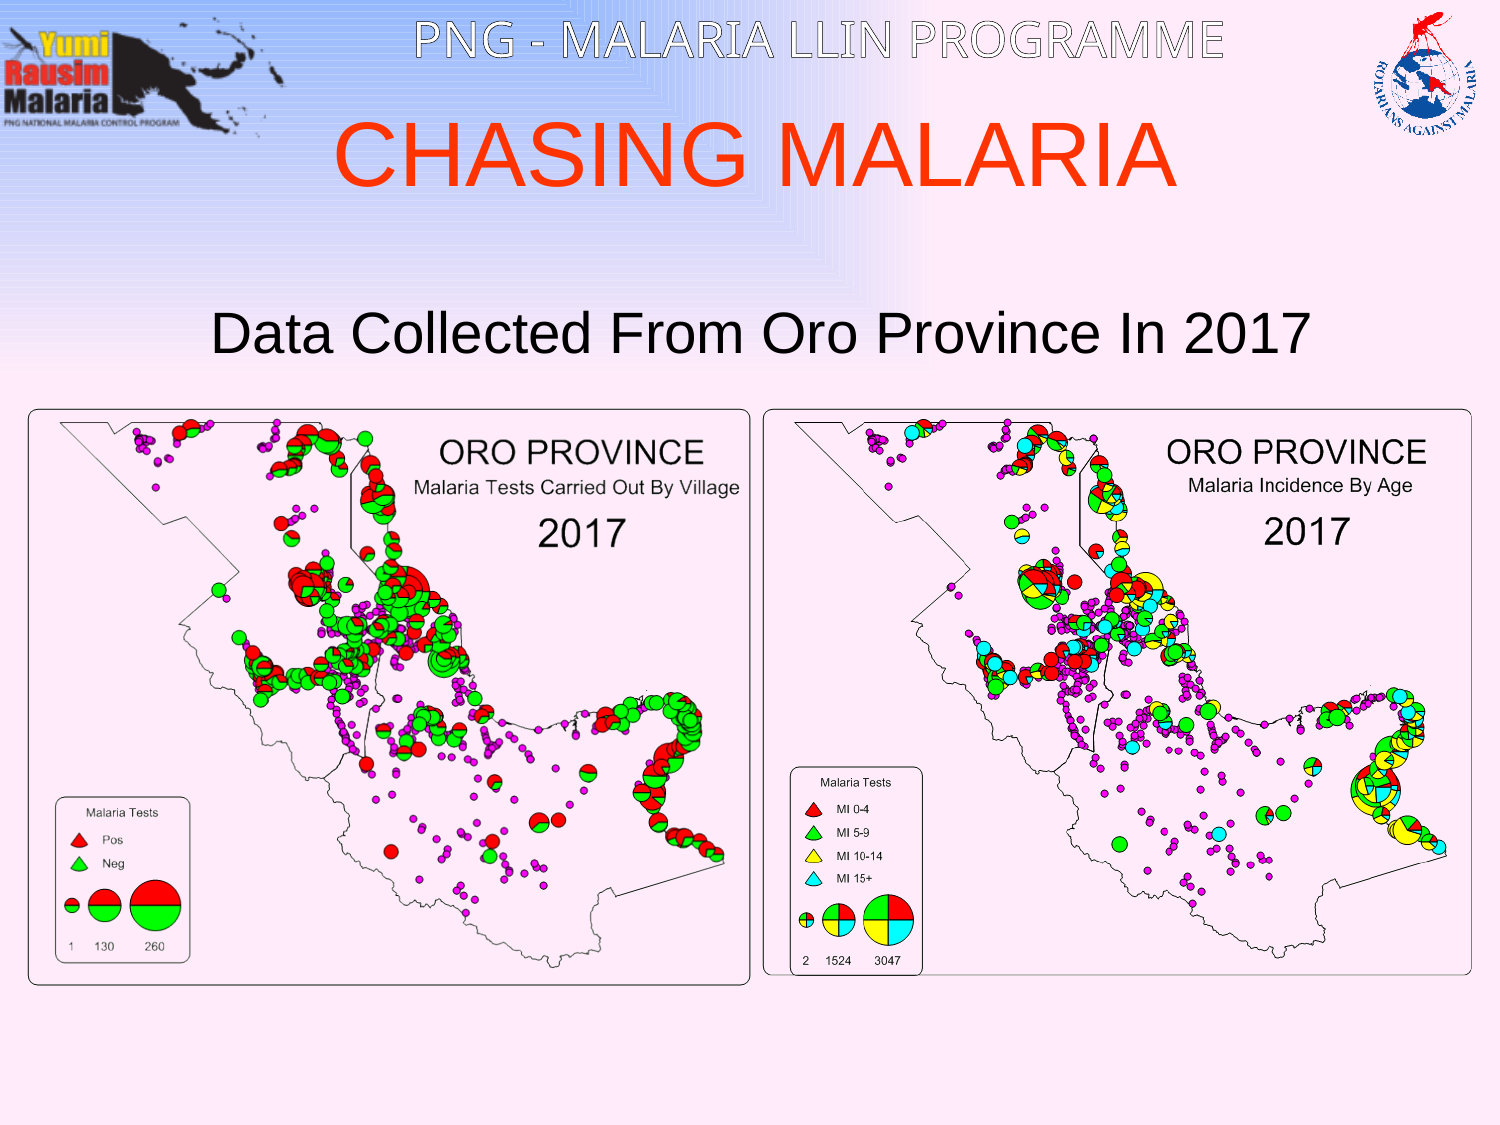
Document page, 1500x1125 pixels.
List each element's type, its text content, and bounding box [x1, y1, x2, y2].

picture [1349, 0, 1500, 148]
picture [0, 0, 288, 144]
text_box CHASING MALARIA [87, 87, 1425, 213]
text_box PNG - MALARIA LLIN PROGRAMME [299, 0, 1338, 75]
picture [27, 408, 751, 986]
text_box Data Collected From Oro Province In 2017 [187, 287, 1338, 373]
picture [762, 408, 1472, 976]
